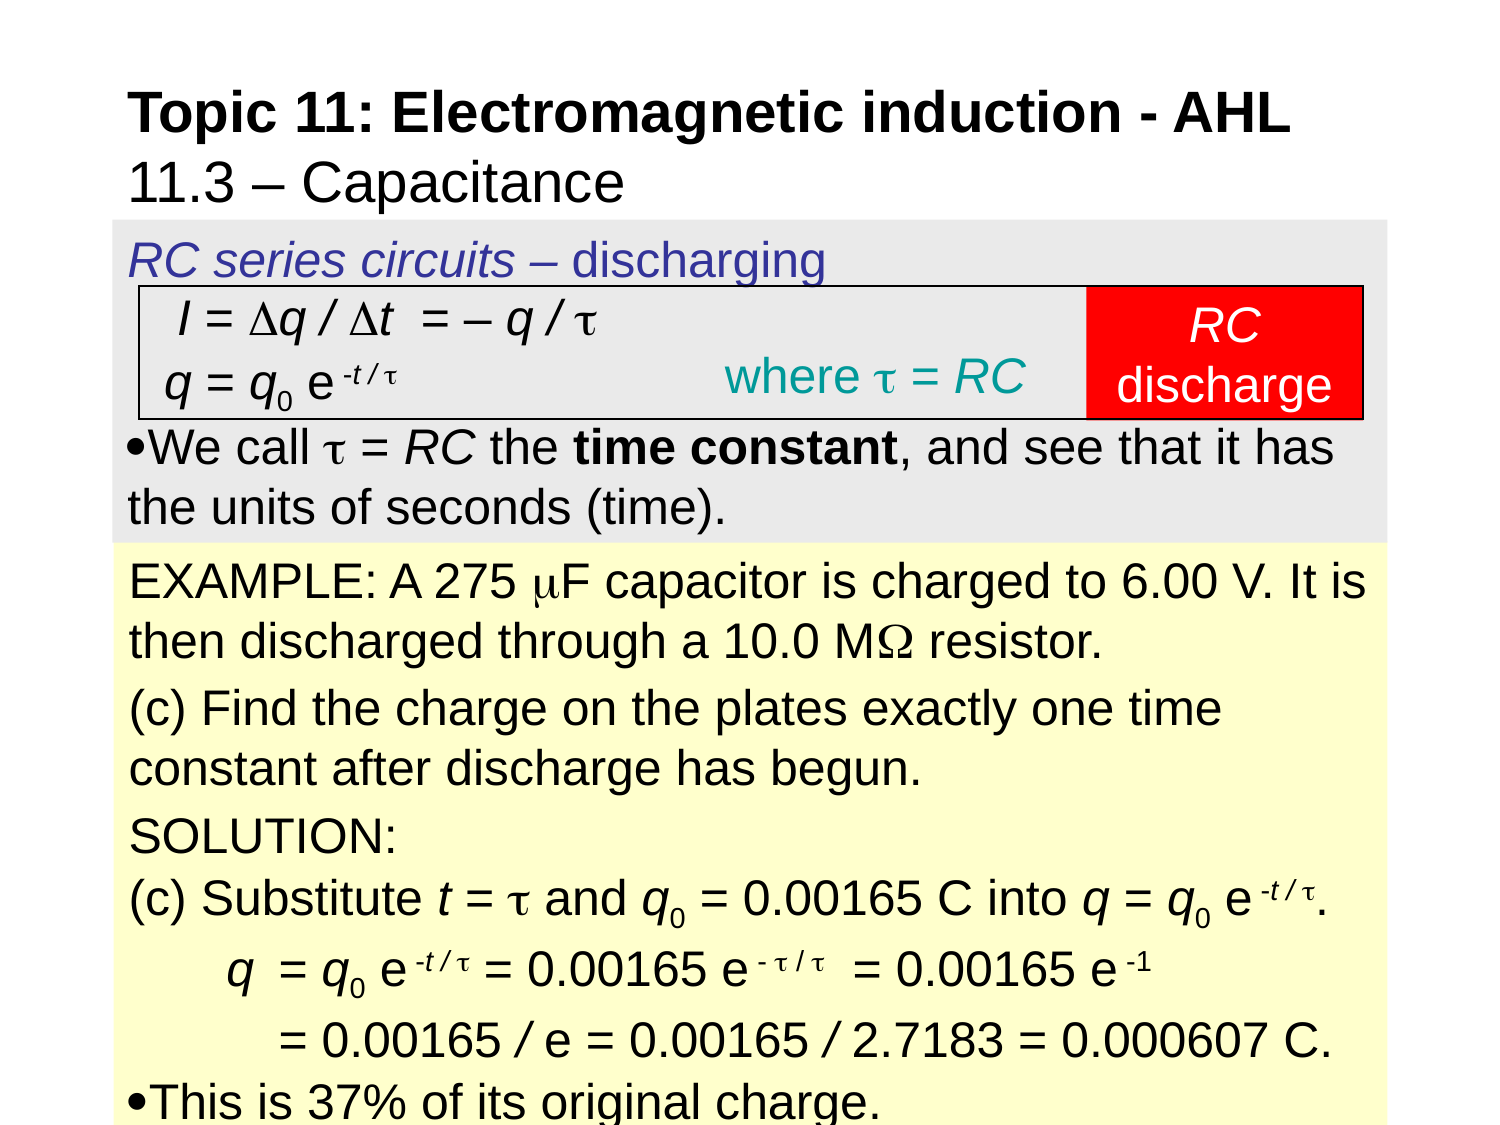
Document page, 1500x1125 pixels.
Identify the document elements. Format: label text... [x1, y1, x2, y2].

text_box RC series circuits – discharging We call  = RC the time constant, and see that it has the units of seconds (time). [112, 219, 1388, 543]
text_box Topic 11: Electromagnetic induction - AHL 11.3 – Capacitance [112, 67, 1388, 215]
text_box EXAMPLE: A 275 F capacitor is charged to 6.00 V. It is then discharged through a 10.0 M resistor. (c) Find the charge on the plates exactly one time constant after discharge has begun. SOLUTION: (c) Substitute t =  and q0 = 0.00165 C into q = q0 e -t / . q = q0 e -t /  = 0.00165 e -  /  = 0.00165 e -1 = 0.00165 / e = 0.00165 / 2.7183 = 0.000607 C. This is 37% of its original charge. [113, 543, 1388, 1125]
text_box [138, 284, 1364, 421]
